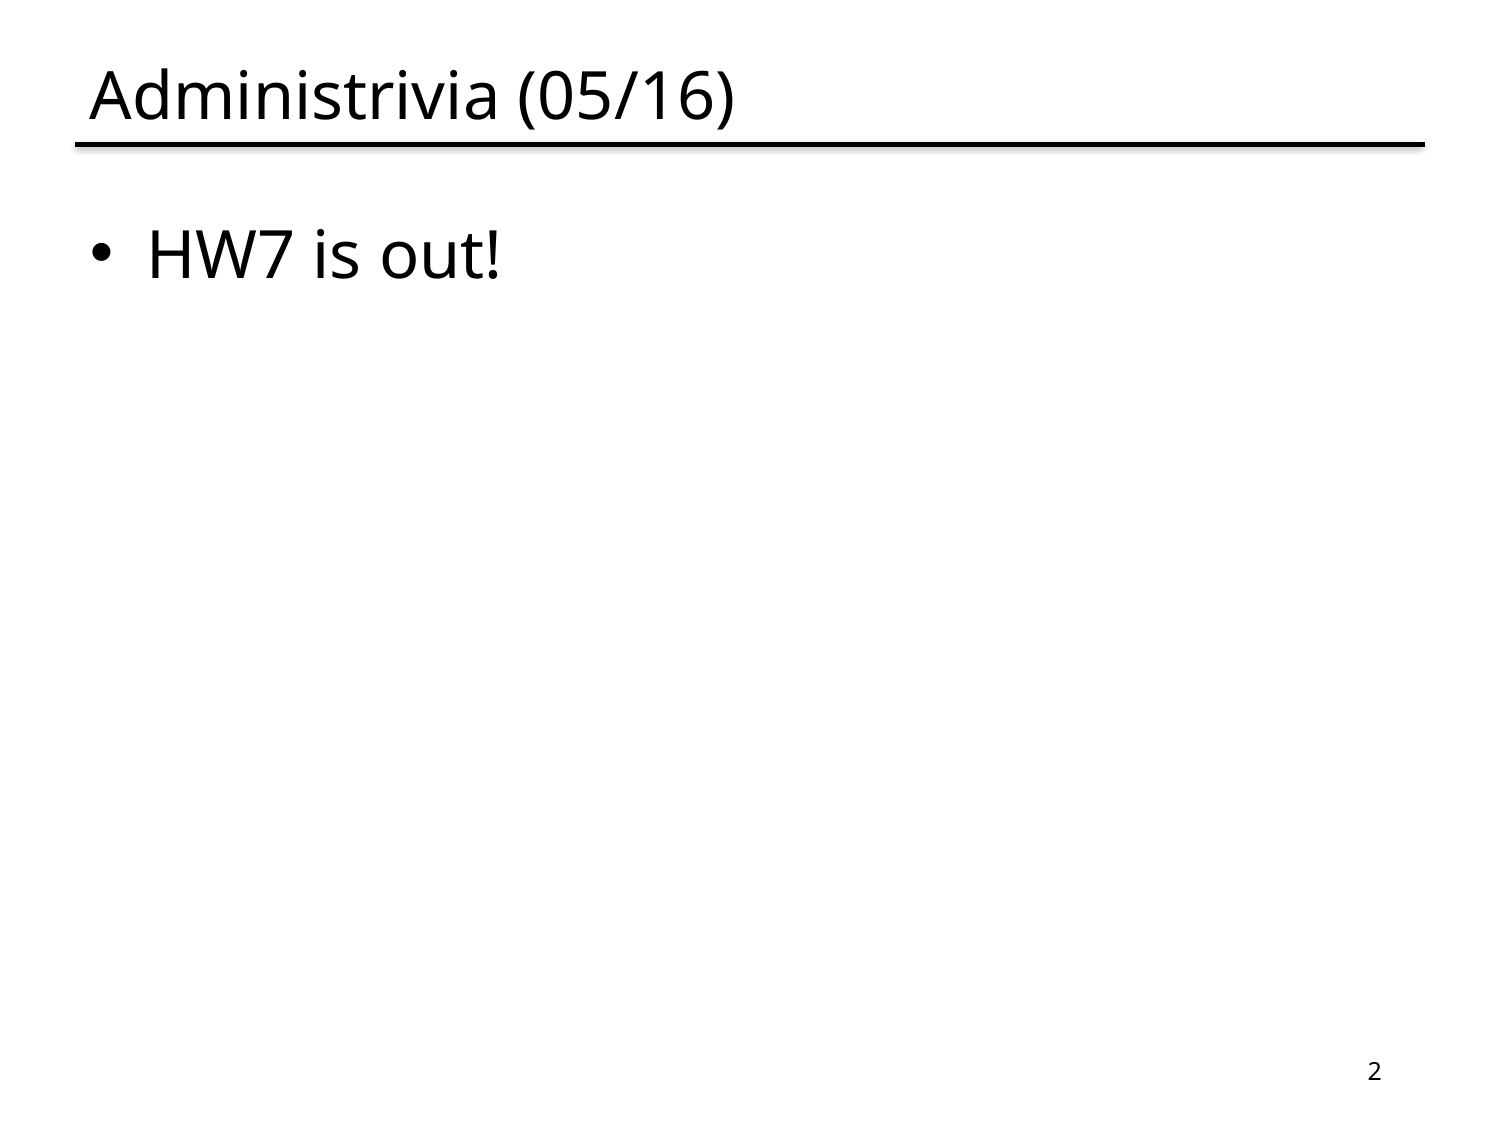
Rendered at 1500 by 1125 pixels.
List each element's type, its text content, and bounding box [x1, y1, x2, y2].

list HW7 is out! [75, 204, 1425, 1048]
title Administrivia (05/16) [75, 45, 1425, 145]
slide_number 2 [1059, 1042, 1397, 1103]
